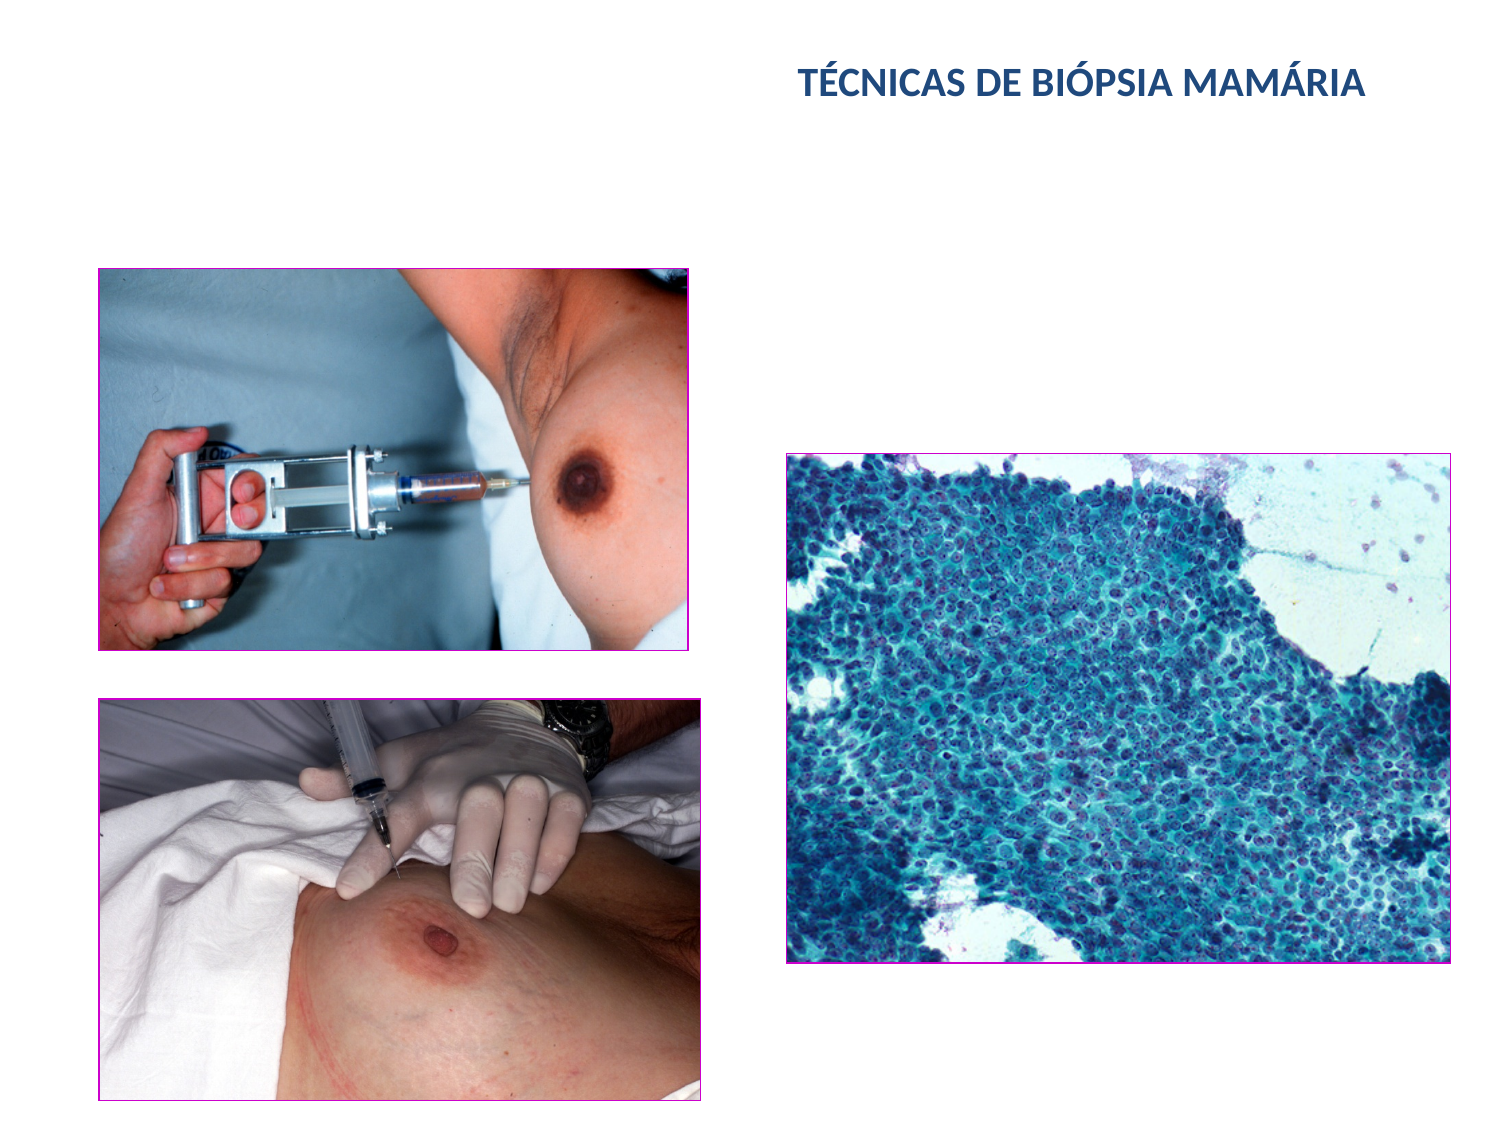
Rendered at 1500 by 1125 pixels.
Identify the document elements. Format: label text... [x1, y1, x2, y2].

text_box TÉCNICAS DE BIÓPSIA MAMÁRIA [699, 47, 1464, 113]
picture [99, 699, 701, 1101]
picture [787, 453, 1451, 963]
picture [99, 269, 688, 651]
